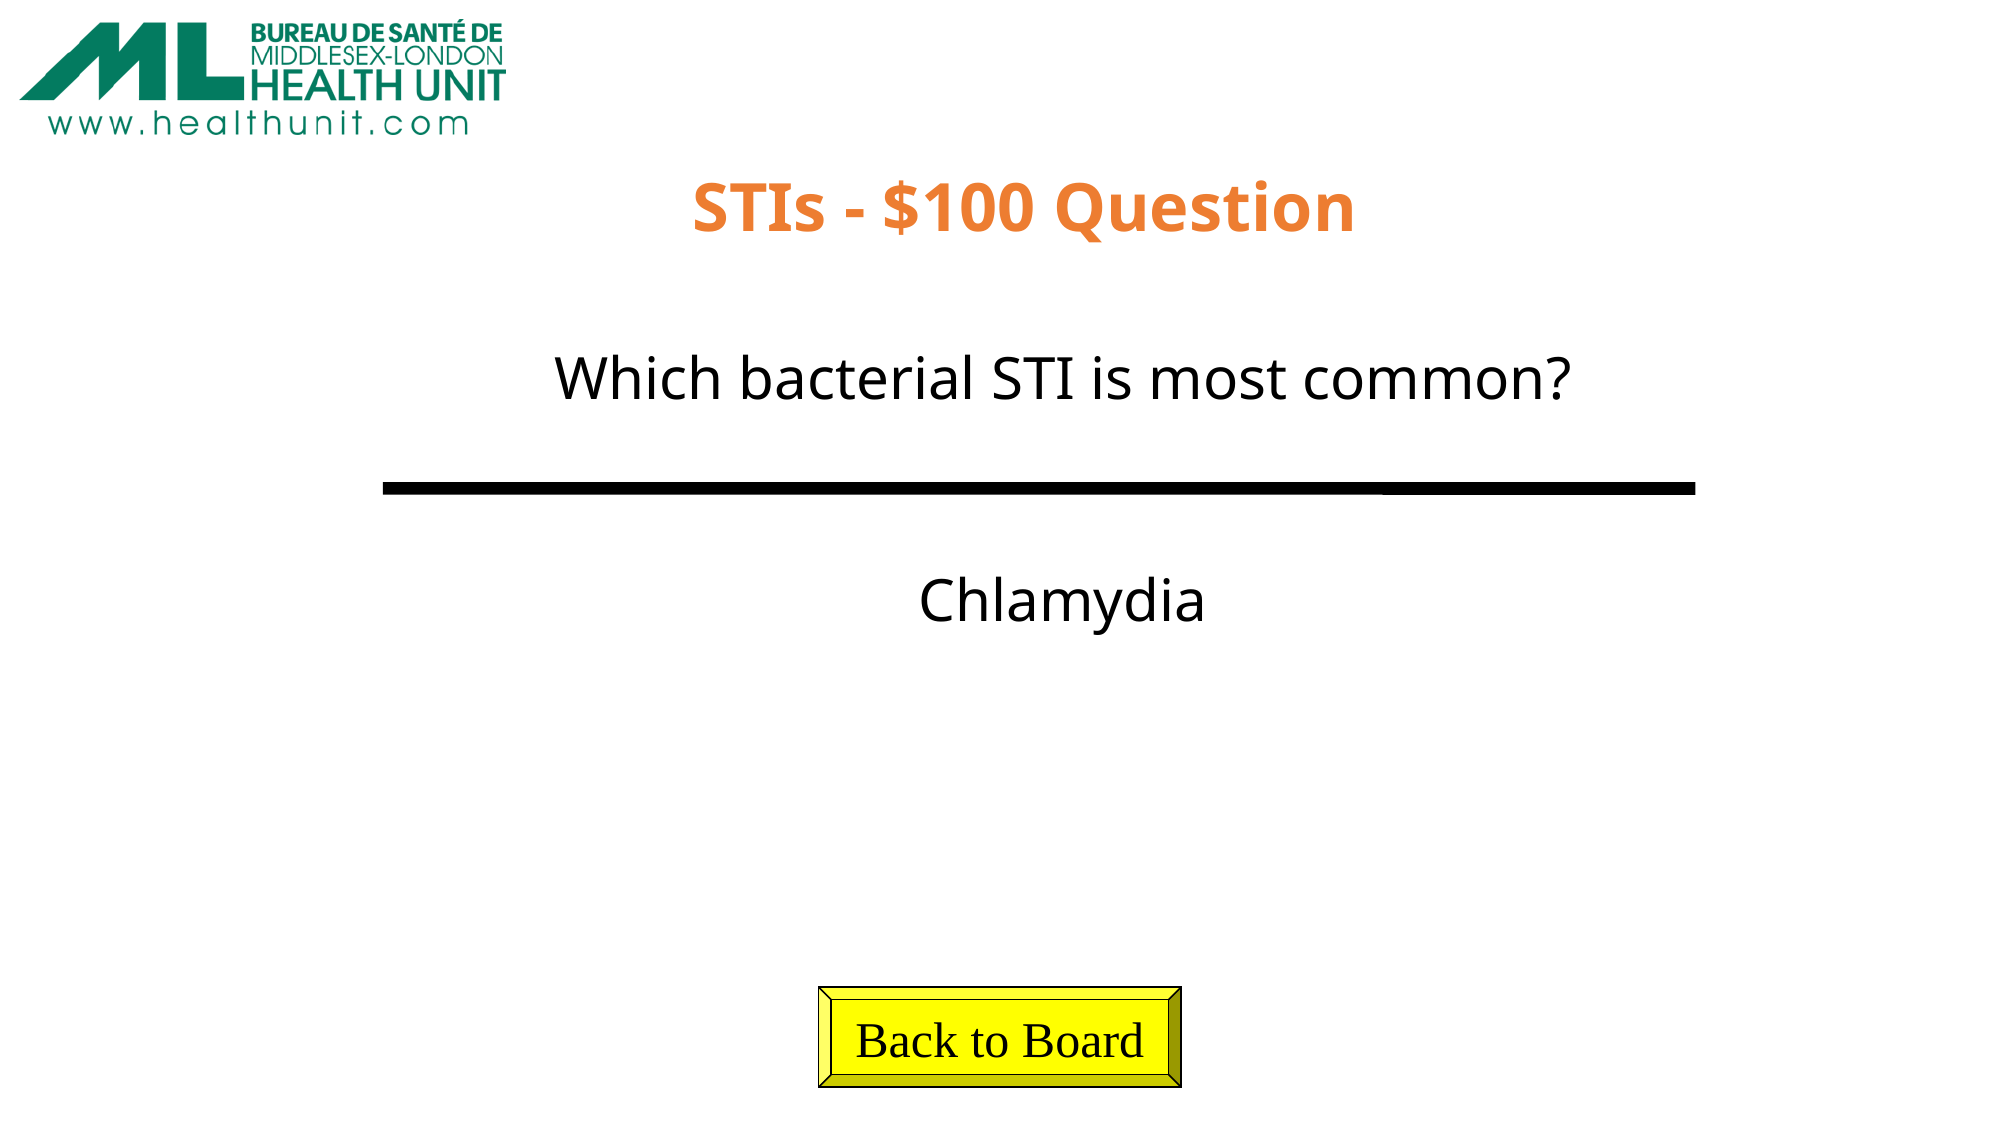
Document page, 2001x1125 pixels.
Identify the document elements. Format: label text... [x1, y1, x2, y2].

text_box Back to Board [818, 987, 1182, 1088]
text_box STIs - $100 Question [677, 157, 1373, 253]
text_box Chlamydia [478, 555, 1648, 641]
text_box Which bacterial STI is most common? [539, 334, 1587, 419]
picture [12, 4, 521, 149]
